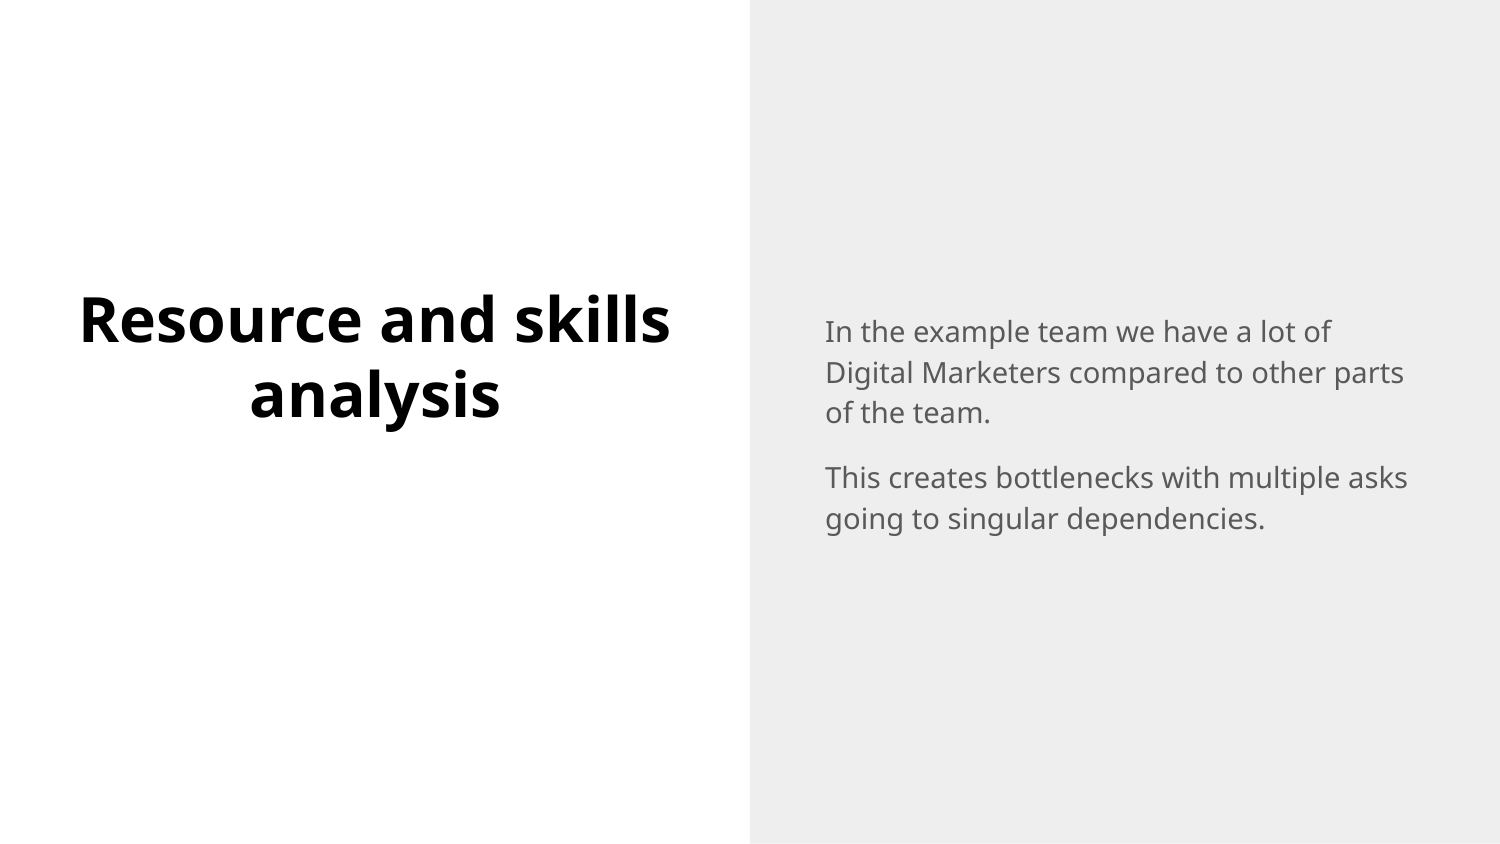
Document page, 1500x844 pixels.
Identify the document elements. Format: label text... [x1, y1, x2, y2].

title Resource and skills analysis [43, 202, 708, 446]
list In the example team we have a lot of Digital Marketers compared to other parts of the team. This creates bottlenecks with multiple asks going to singular dependencies. [810, 118, 1440, 725]
